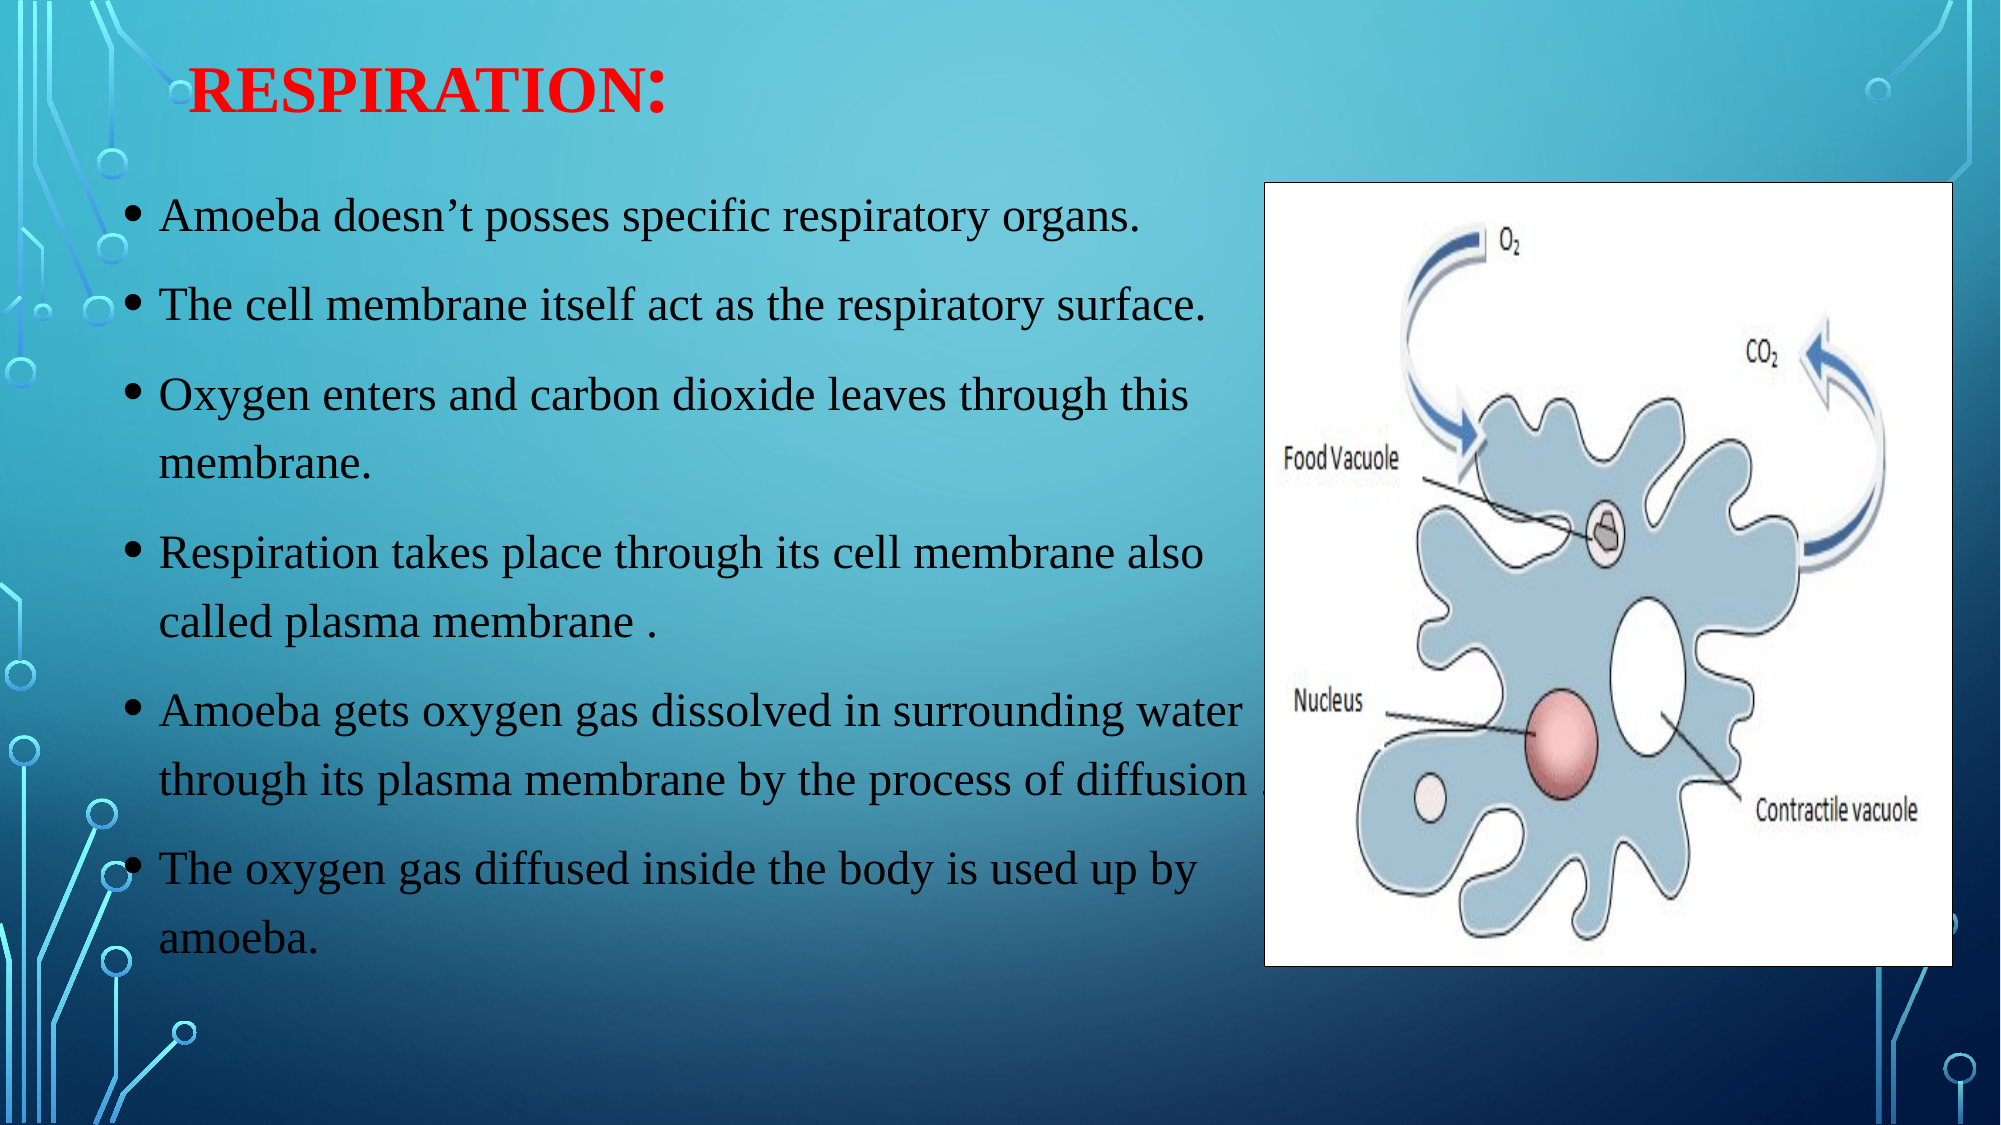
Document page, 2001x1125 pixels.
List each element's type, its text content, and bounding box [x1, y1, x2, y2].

list Amoeba doesn’t posses specific respiratory organs. The cell membrane itself act as the respiratory surface. Oxygen enters and carbon dioxide leaves through this membrane. Respiration takes place through its cell membrane also called plasma membrane . Amoeba gets oxygen gas dissolved in surrounding water through its plasma membrane by the process of diffusion . The oxygen gas diffused inside the body is used up by amoeba. [107, 164, 1300, 1020]
picture [1264, 181, 1953, 968]
title RESPIRATION: [173, 0, 1161, 164]
